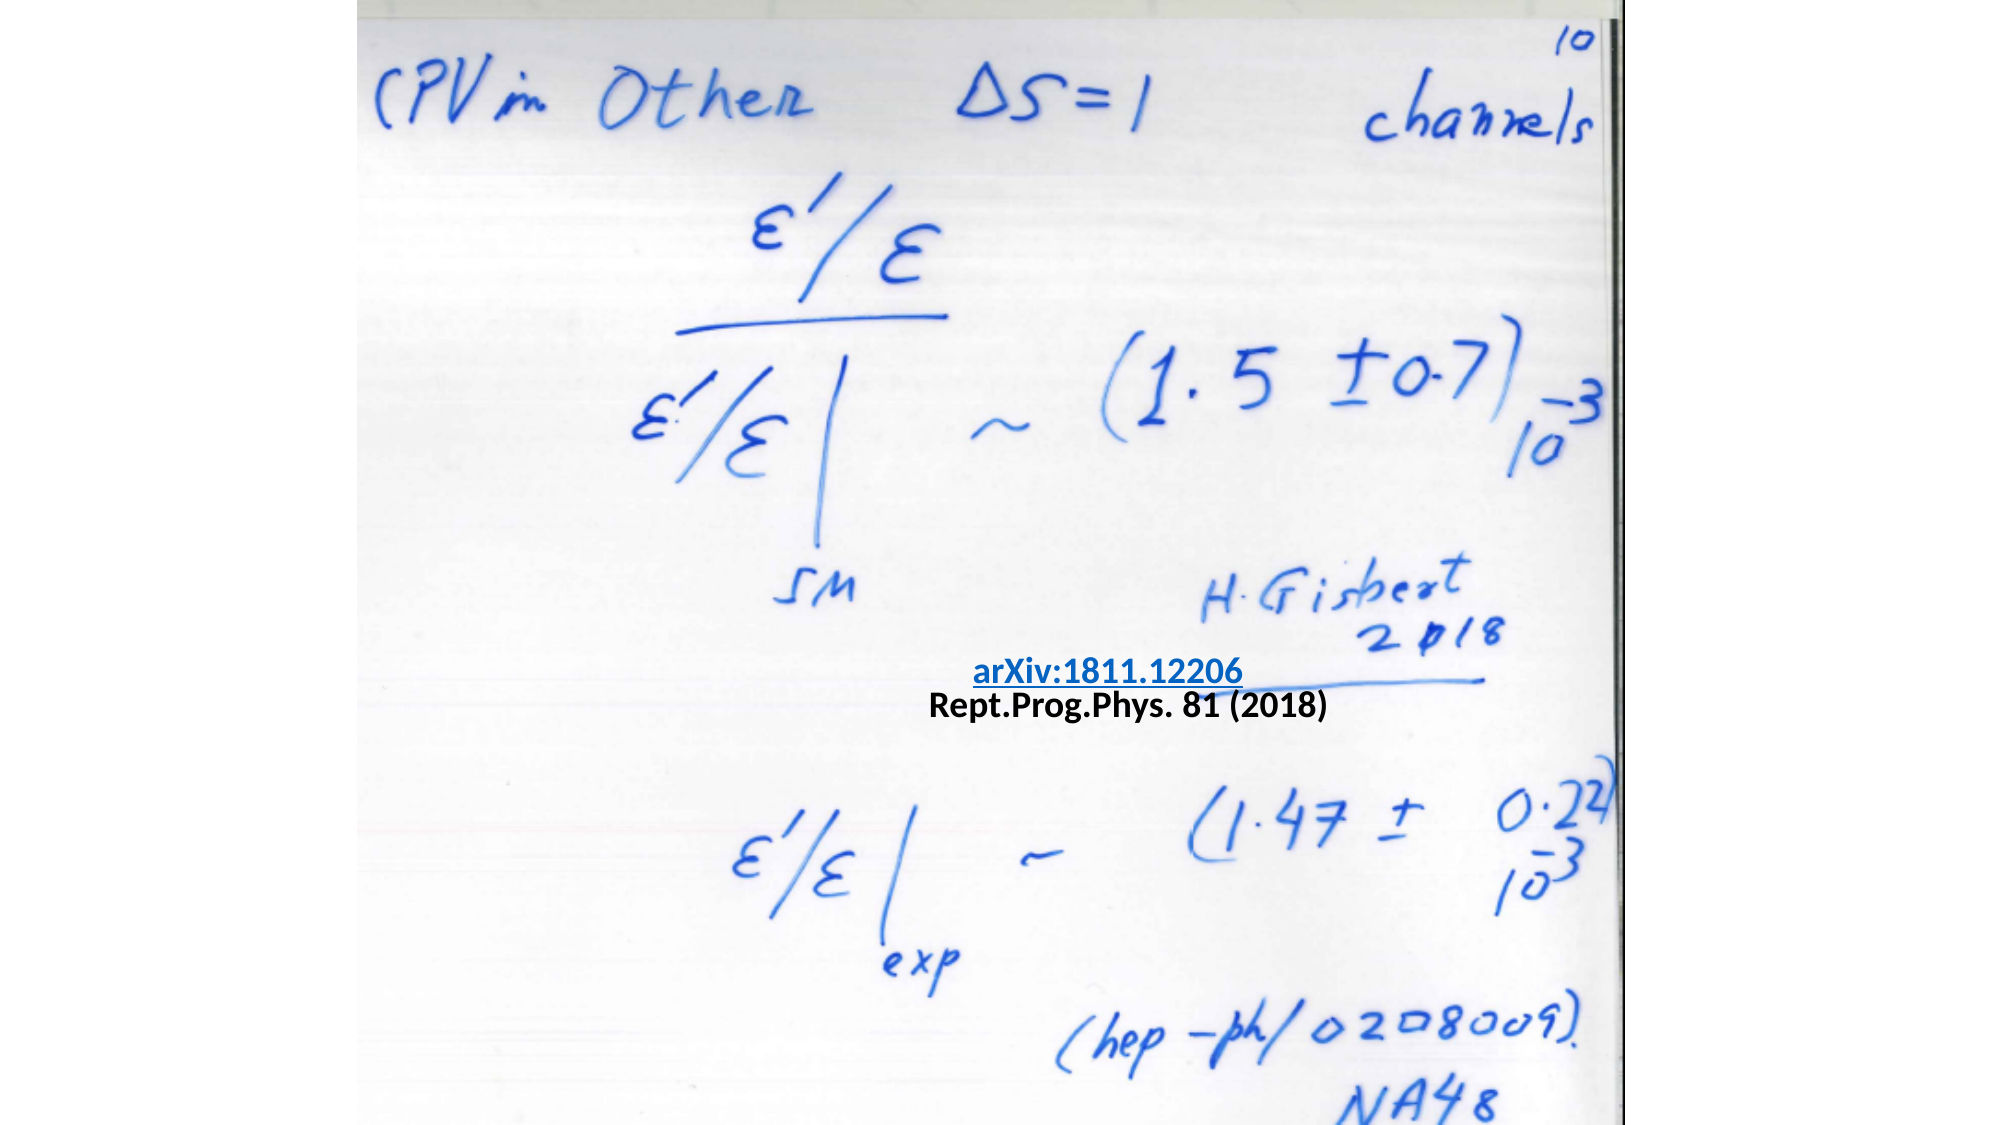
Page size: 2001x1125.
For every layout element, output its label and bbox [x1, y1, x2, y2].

picture [357, 0, 1625, 1125]
